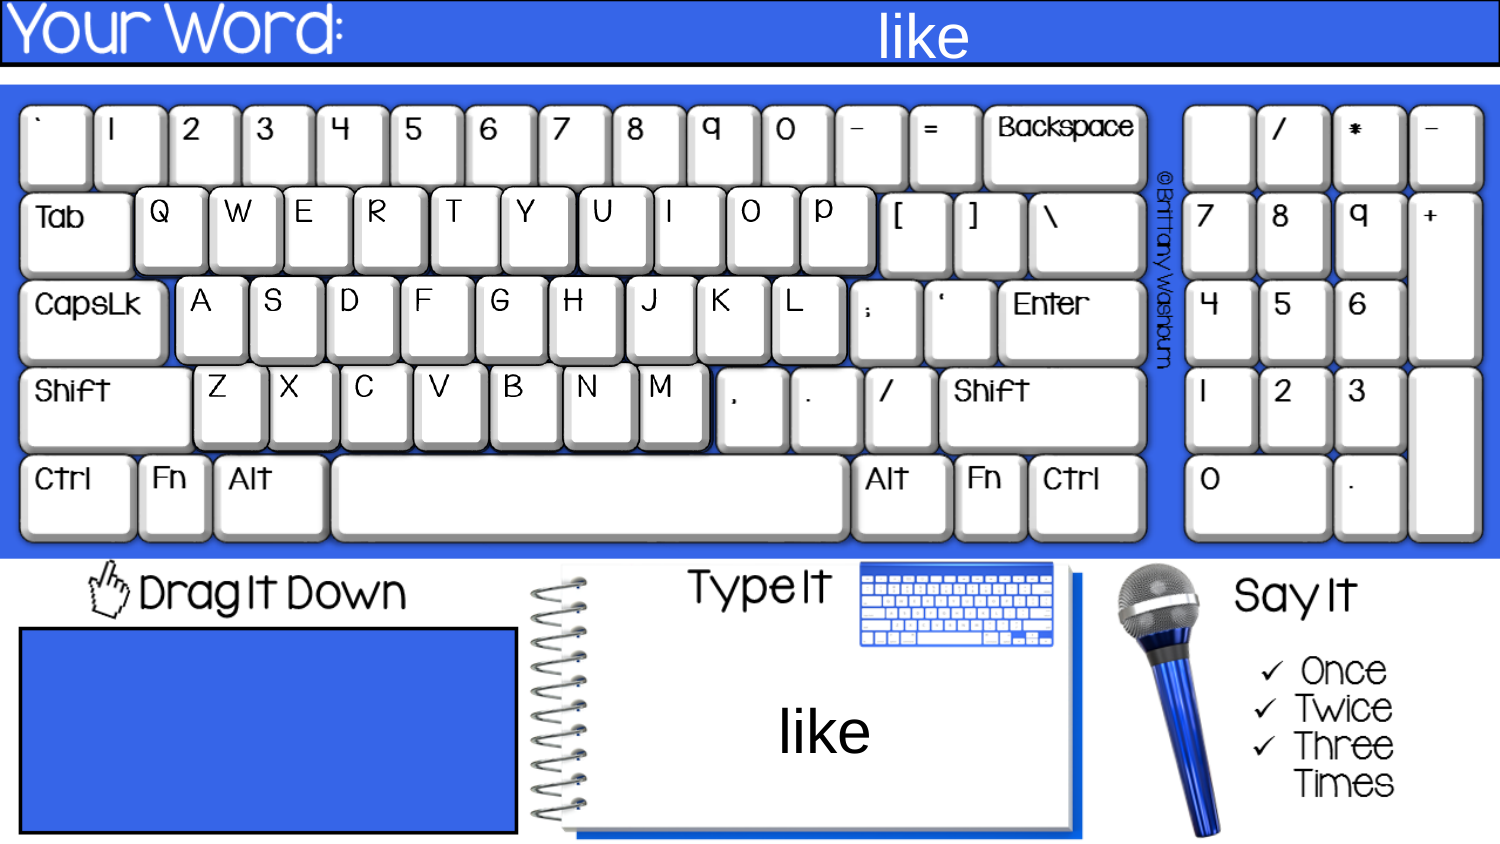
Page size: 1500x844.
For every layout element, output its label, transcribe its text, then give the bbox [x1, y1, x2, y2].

text_box like [610, 651, 1042, 806]
picture [0, 0, 1500, 844]
text_box like [349, 4, 1500, 64]
